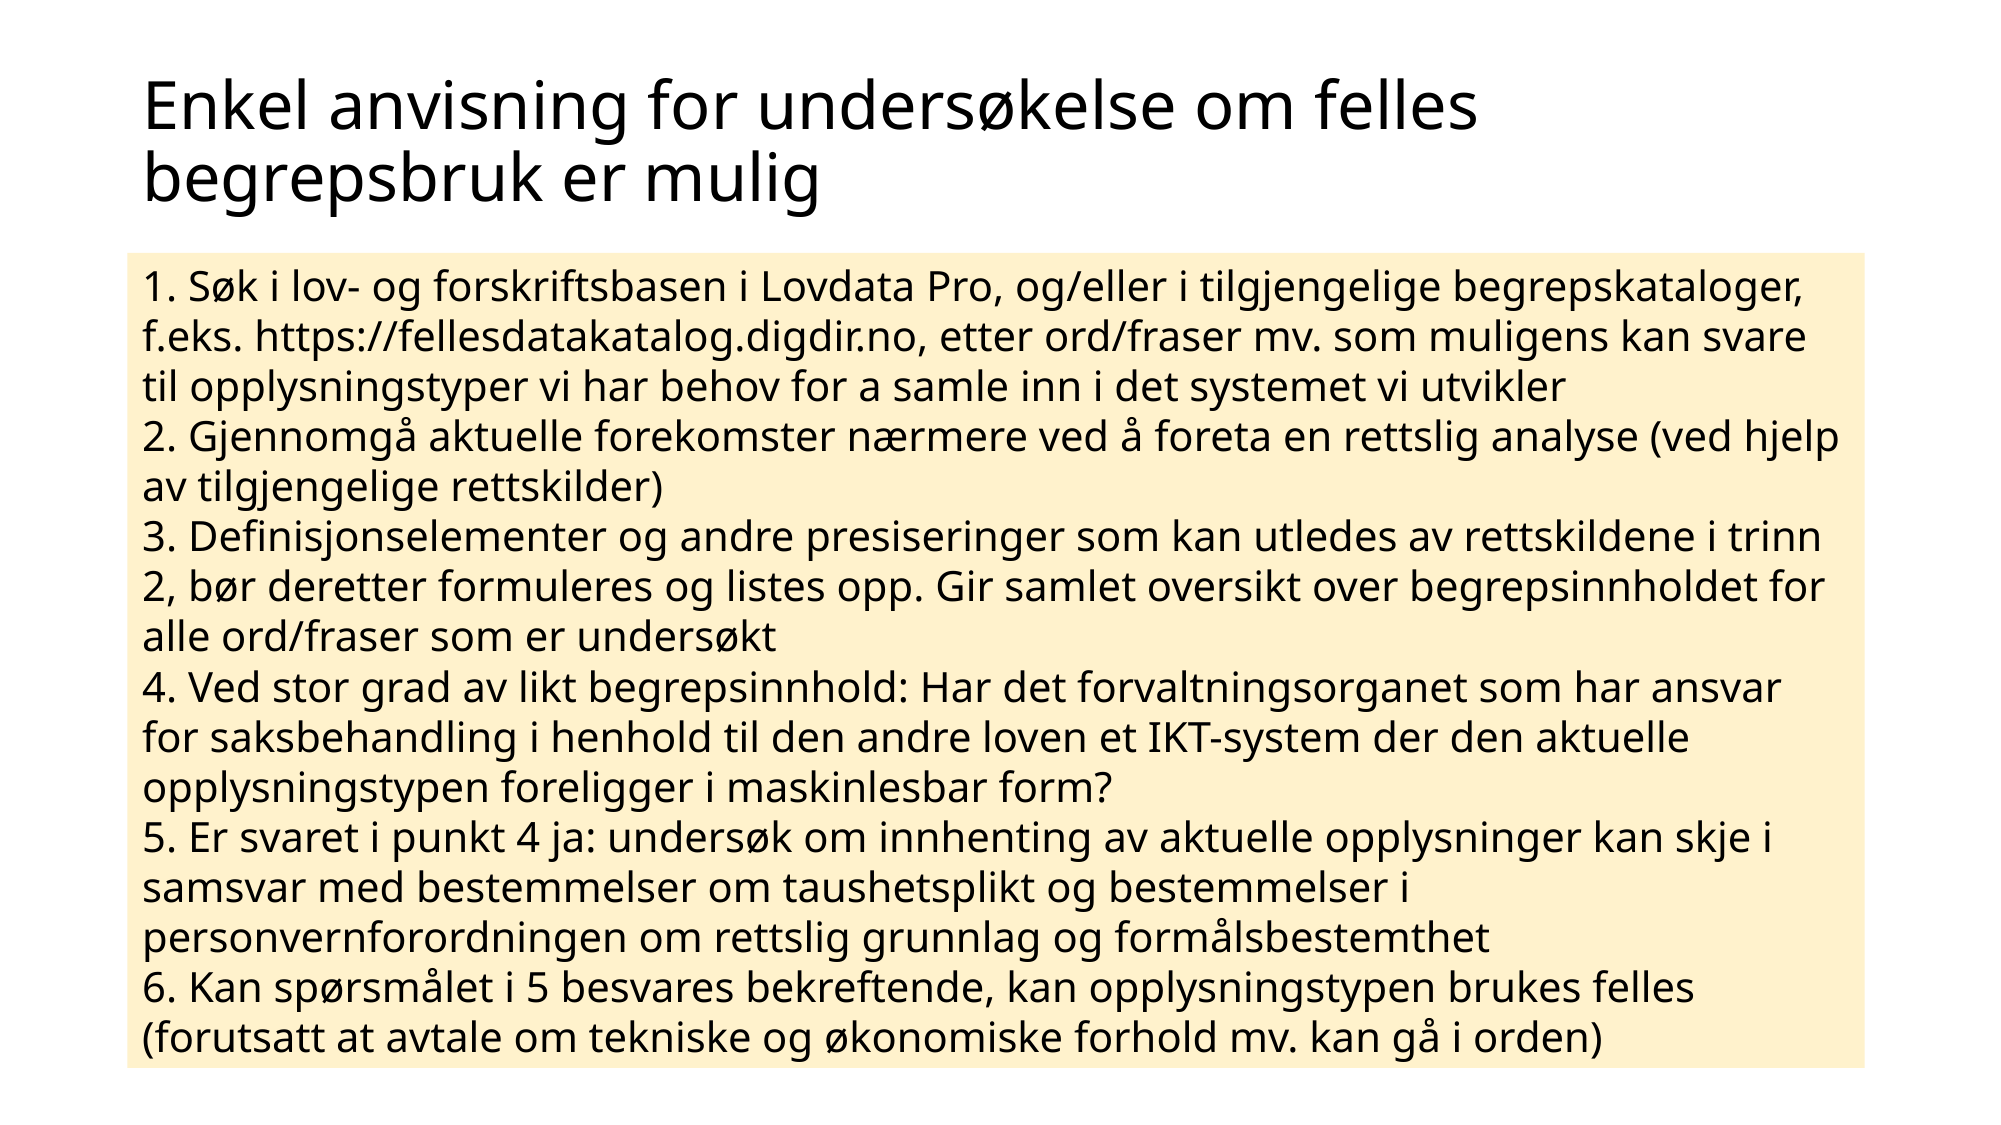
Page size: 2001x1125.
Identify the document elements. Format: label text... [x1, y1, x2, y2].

text_box 1. Søk i lov- og forskriftsbasen i Lovdata Pro, og/eller i tilgjengelige begrepskataloger, f.eks. https://fellesdatakatalog.digdir.no, etter ord/fraser mv. som muligens kan svare til opplysningstyper vi har behov for a samle inn i det systemet vi utvikler 2. Gjennomgå aktuelle forekomster nærmere ved å foreta en rettslig analyse (ved hjelp av tilgjengelige rettskilder) 3. Definisjonselementer og andre presiseringer som kan utledes av rettskildene i trinn 2, bør deretter formuleres og listes opp. Gir samlet oversikt over begrepsinnholdet for alle ord/fraser som er undersøkt 4. Ved stor grad av likt begrepsinnhold: Har det forvaltningsorganet som har ansvar for saksbehandling i henhold til den andre loven et IKT-system der den aktuelle opplysningstypen foreligger i maskinlesbar form? 5. Er svaret i punkt 4 ja: undersøk om innhenting av aktuelle opplysninger kan skje i samsvar med bestemmelser om taushetsplikt og bestemmelser i personvernforordningen om rettslig grunnlag og formålsbestemthet 6. Kan spørsmålet i 5 besvares bekreftende, kan opplysningstypen brukes felles (forutsatt at avtale om tekniske og økonomiske forhold mv. kan gå i orden) [127, 252, 1865, 1068]
title Enkel anvisning for undersøkelse om felles begrepsbruk er mulig [127, 55, 1853, 234]
